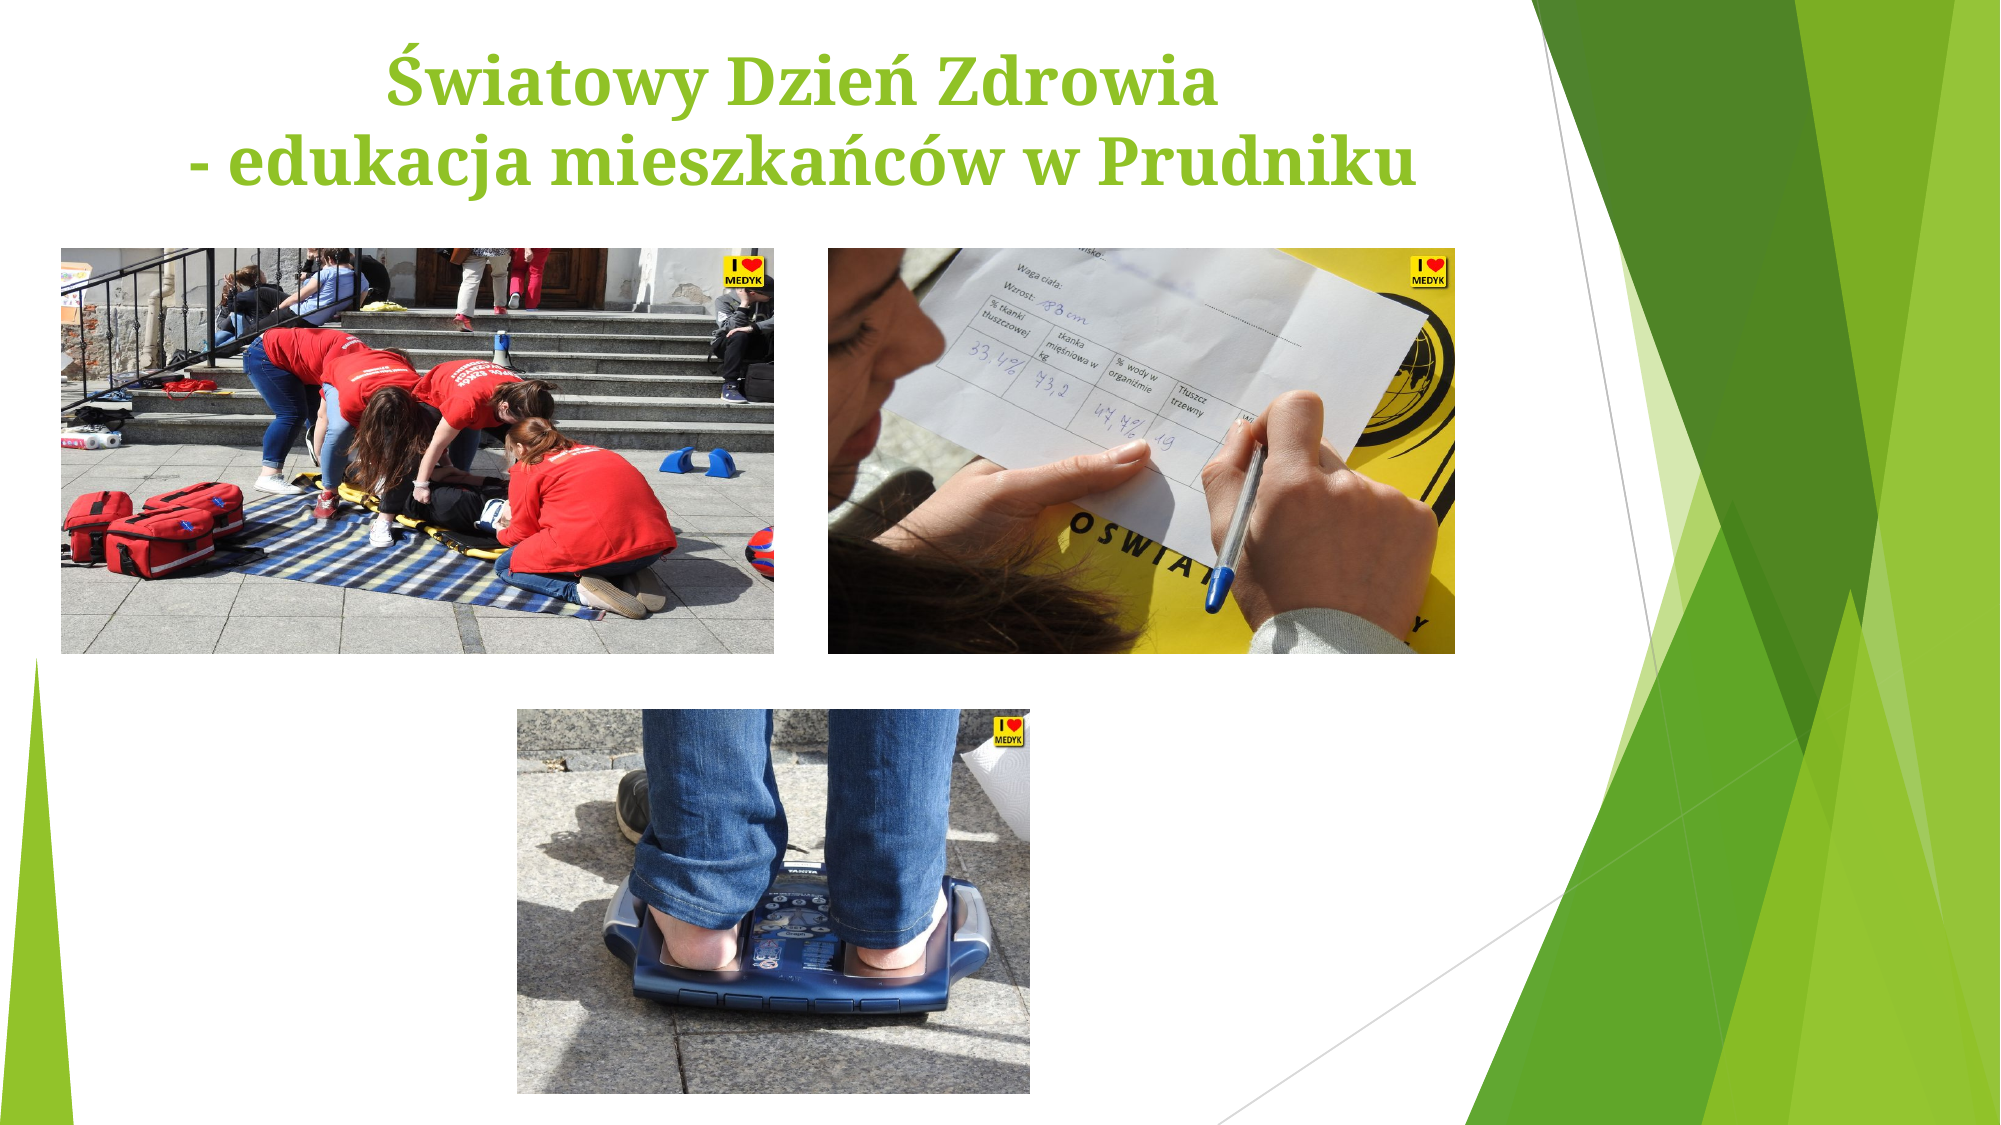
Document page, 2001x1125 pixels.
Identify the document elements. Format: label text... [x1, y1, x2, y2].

title Światowy Dzień Zdrowia - edukacja mieszkańców w Prudniku [99, 31, 1510, 249]
picture [517, 709, 1030, 1094]
picture [61, 248, 774, 654]
picture [828, 248, 1455, 654]
